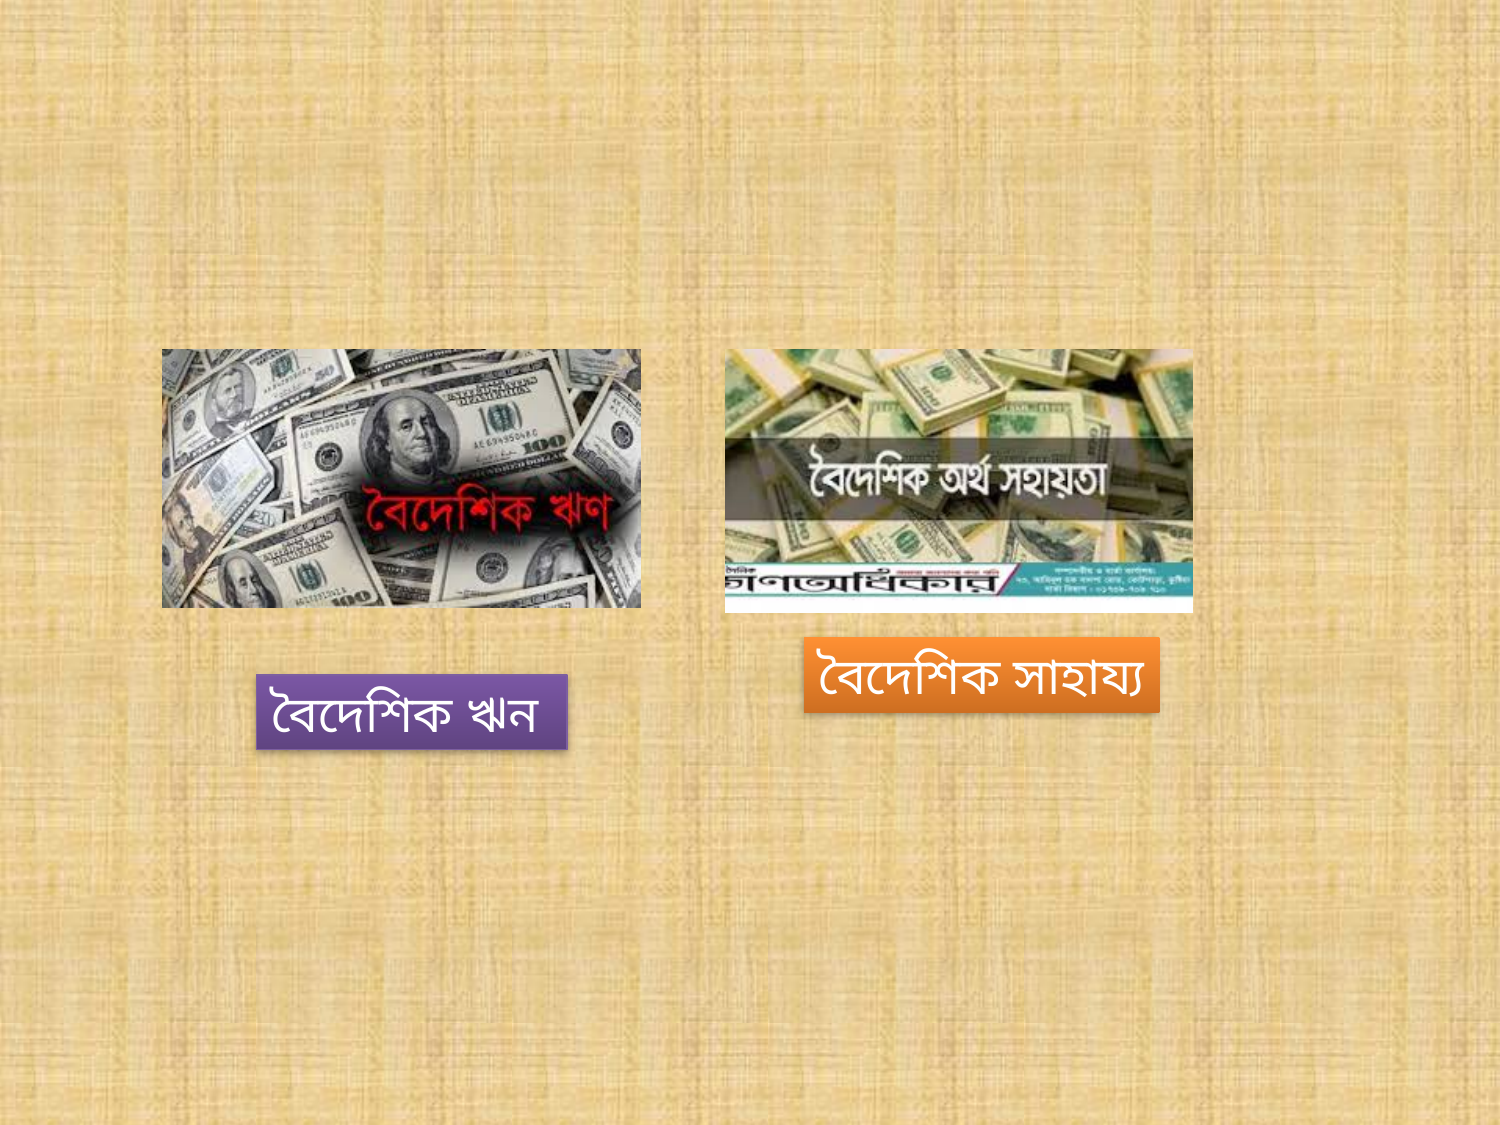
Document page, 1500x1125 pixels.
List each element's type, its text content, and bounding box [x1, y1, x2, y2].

picture [0, 0, 1500, 1125]
text_box বৈদেশিক সাহায্য [804, 637, 1160, 713]
text_box বৈদেশিক ঋন [256, 674, 568, 750]
